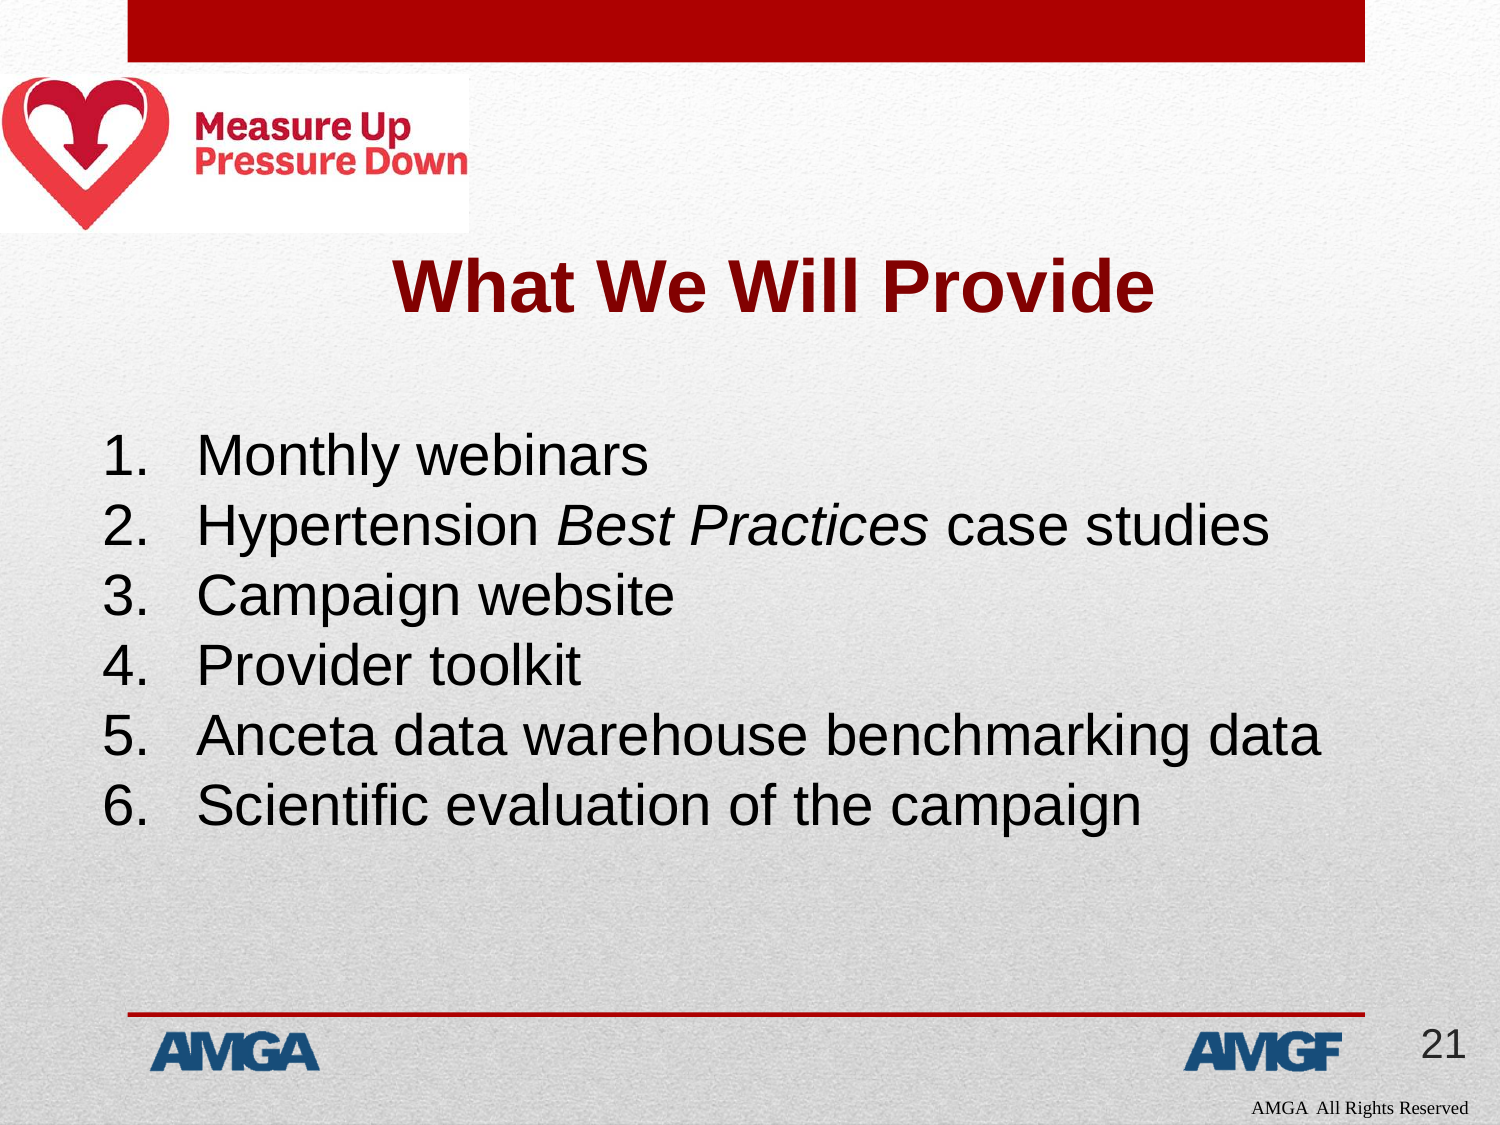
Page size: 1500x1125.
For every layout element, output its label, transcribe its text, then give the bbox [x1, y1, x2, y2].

text_box 20 [1357, 1011, 1482, 1072]
text_box What We Will Provide Monthly webinars Hypertension Best Practices case studies Campaign website Provider toolkit Anceta data warehouse benchmarking data Scientific evaluation of the campaign [87, 229, 1463, 1045]
picture [136, 1023, 337, 1078]
picture [0, 74, 470, 234]
picture [1183, 1025, 1343, 1091]
